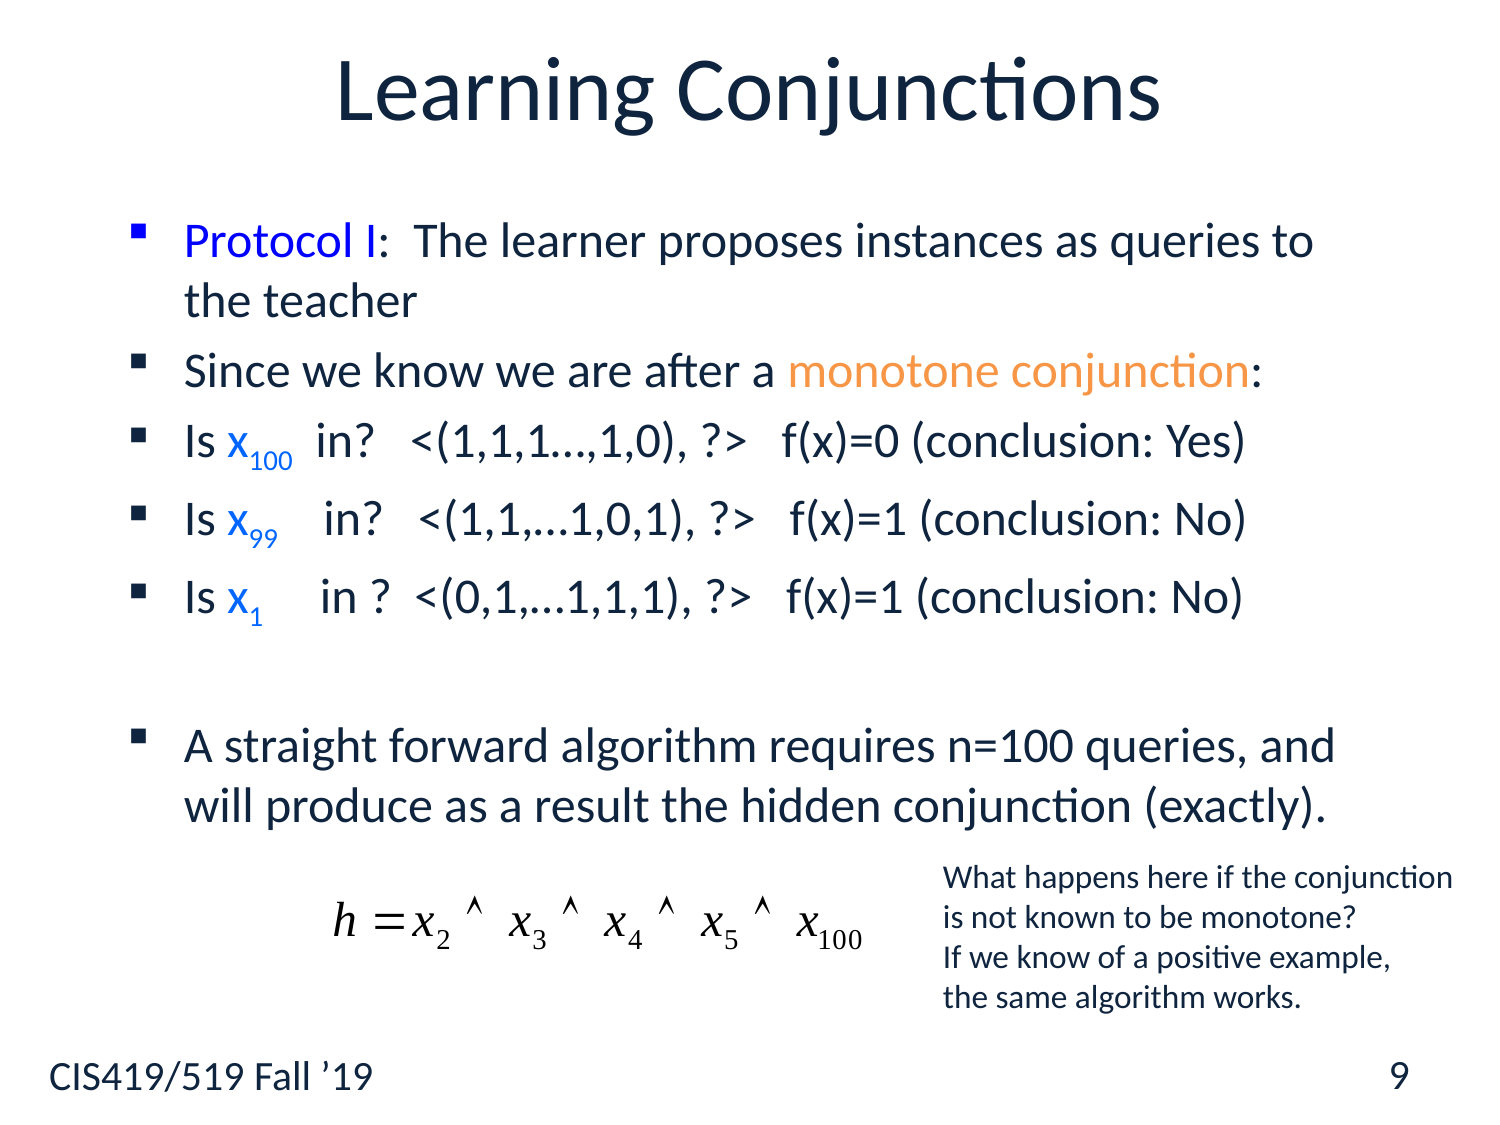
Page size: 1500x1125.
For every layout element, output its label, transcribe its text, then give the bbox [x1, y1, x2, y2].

list Protocol I: The learner proposes instances as queries to the teacher Since we know we are after a monotone conjunction: Is x100 in? <(1,1,1…,1,0), ?> f(x)=0 (conclusion: Yes) Is x99 in? <(1,1,…1,0,1), ?> f(x)=1 (conclusion: No) Is x1 in ? <(0,1,…1,1,1), ?> f(x)=1 (conclusion: No) A straight forward algorithm requires n=100 queries, and will produce as a result the hidden conjunction (exactly). [112, 200, 1388, 1018]
title Learning Conjunctions [112, 5, 1388, 163]
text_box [324, 887, 868, 962]
text_box What happens here if the conjunction is not known to be monotone? If we know of a positive example, the same algorithm works. [928, 848, 1477, 1023]
slide_number 9 [1074, 1042, 1425, 1103]
